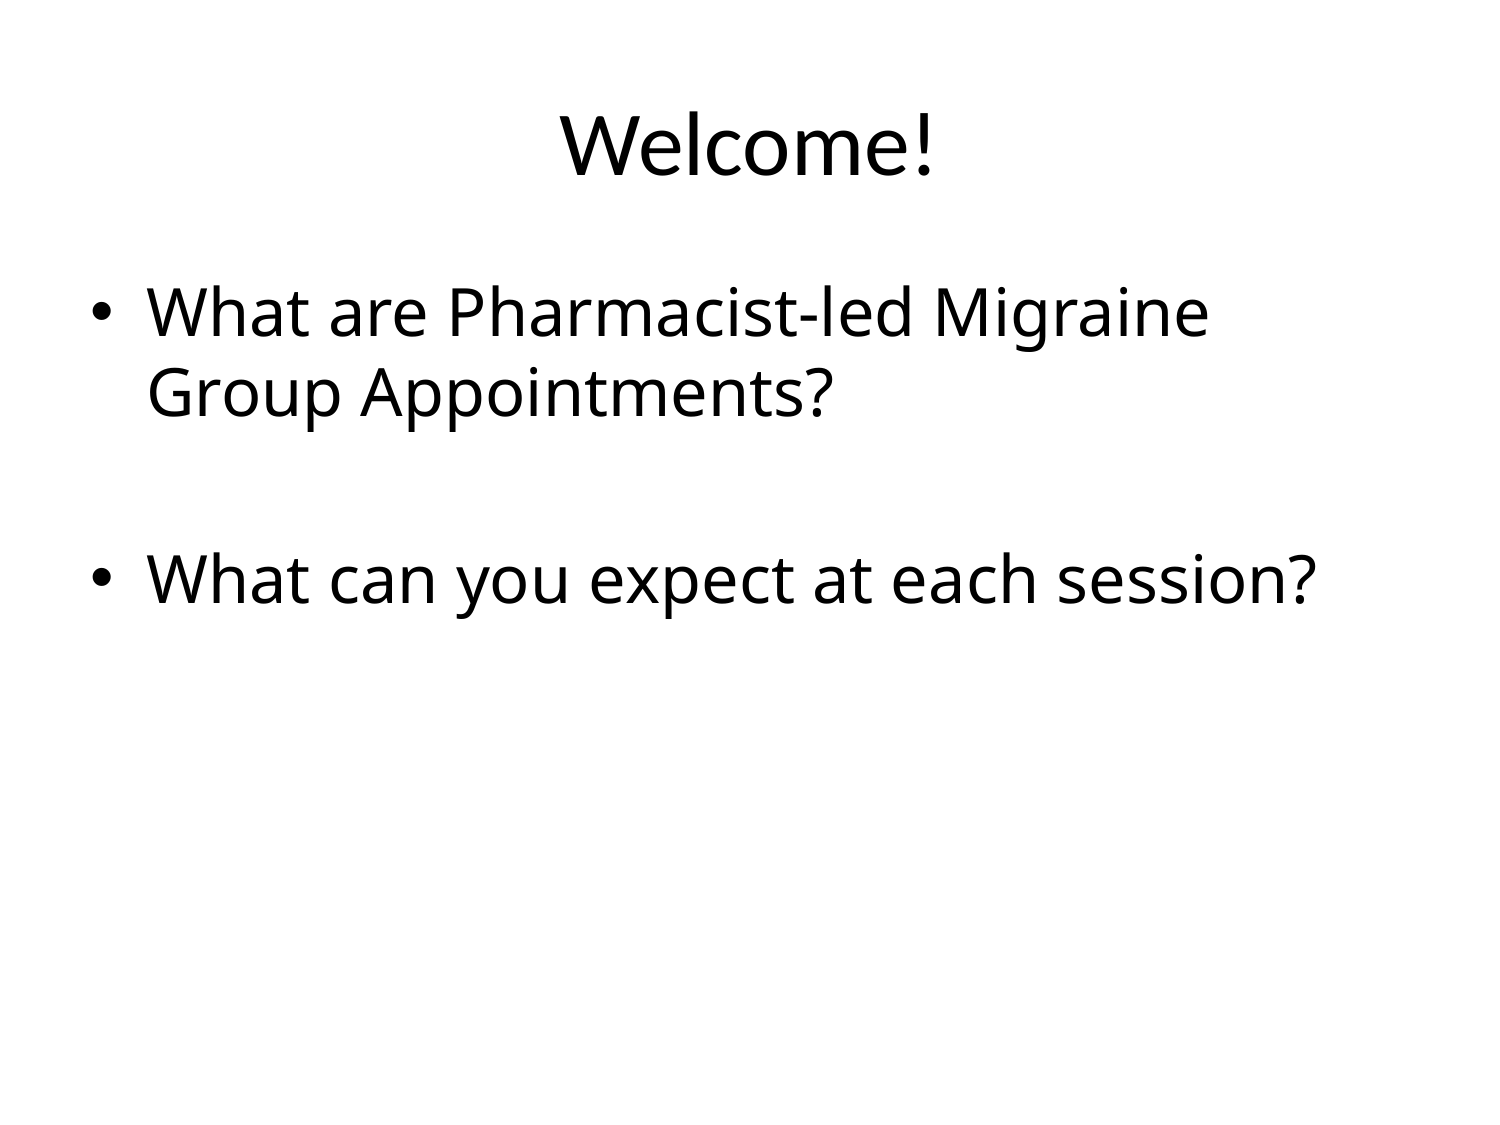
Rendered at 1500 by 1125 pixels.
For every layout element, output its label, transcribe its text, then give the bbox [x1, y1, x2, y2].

title Welcome! [75, 45, 1425, 233]
list What are Pharmacist-led Migraine Group Appointments? What can you expect at each session? [75, 262, 1425, 1005]
